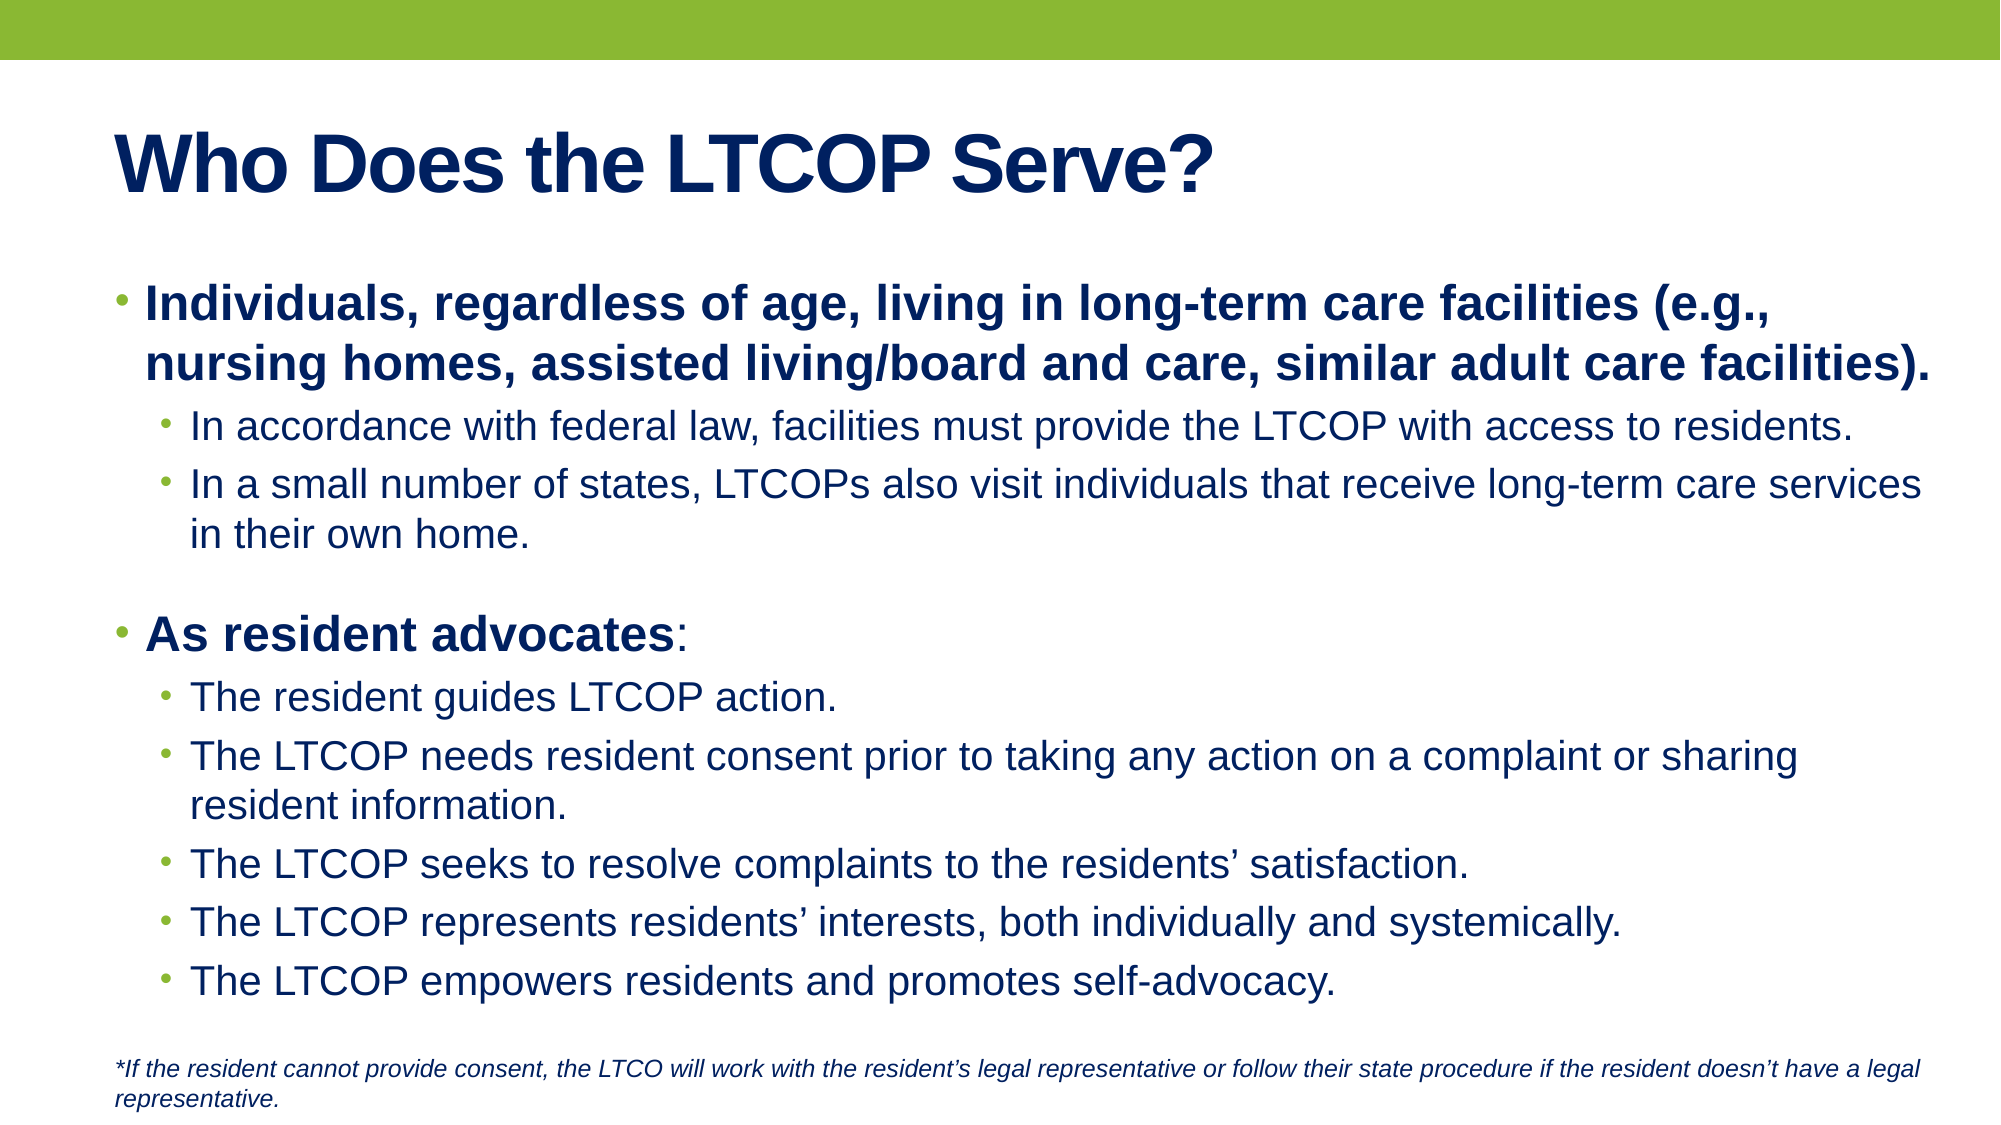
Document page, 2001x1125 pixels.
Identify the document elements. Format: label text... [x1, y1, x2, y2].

title Who Does the LTCOP Serve? [99, 87, 1900, 230]
list Individuals, regardless of age, living in long-term care facilities (e.g., nursing homes, assisted living/board and care, similar adult care facilities). In accordance with federal law, facilities must provide the LTCOP with access to residents. In a small number of states, LTCOPs also visit individuals that receive long-term care services in their own home. As resident advocates: The resident guides LTCOP action. The LTCOP needs resident consent prior to taking any action on a complaint or sharing resident information. The LTCOP seeks to resolve complaints to the residents’ satisfaction. The LTCOP represents residents’ interests, both individually and systemically. The LTCOP empowers residents and promotes self-advocacy. *If the resident cannot provide consent, the LTCO will work with the resident’s legal representative or follow their state procedure if the resident doesn’t have a legal representative. [99, 262, 1951, 1063]
